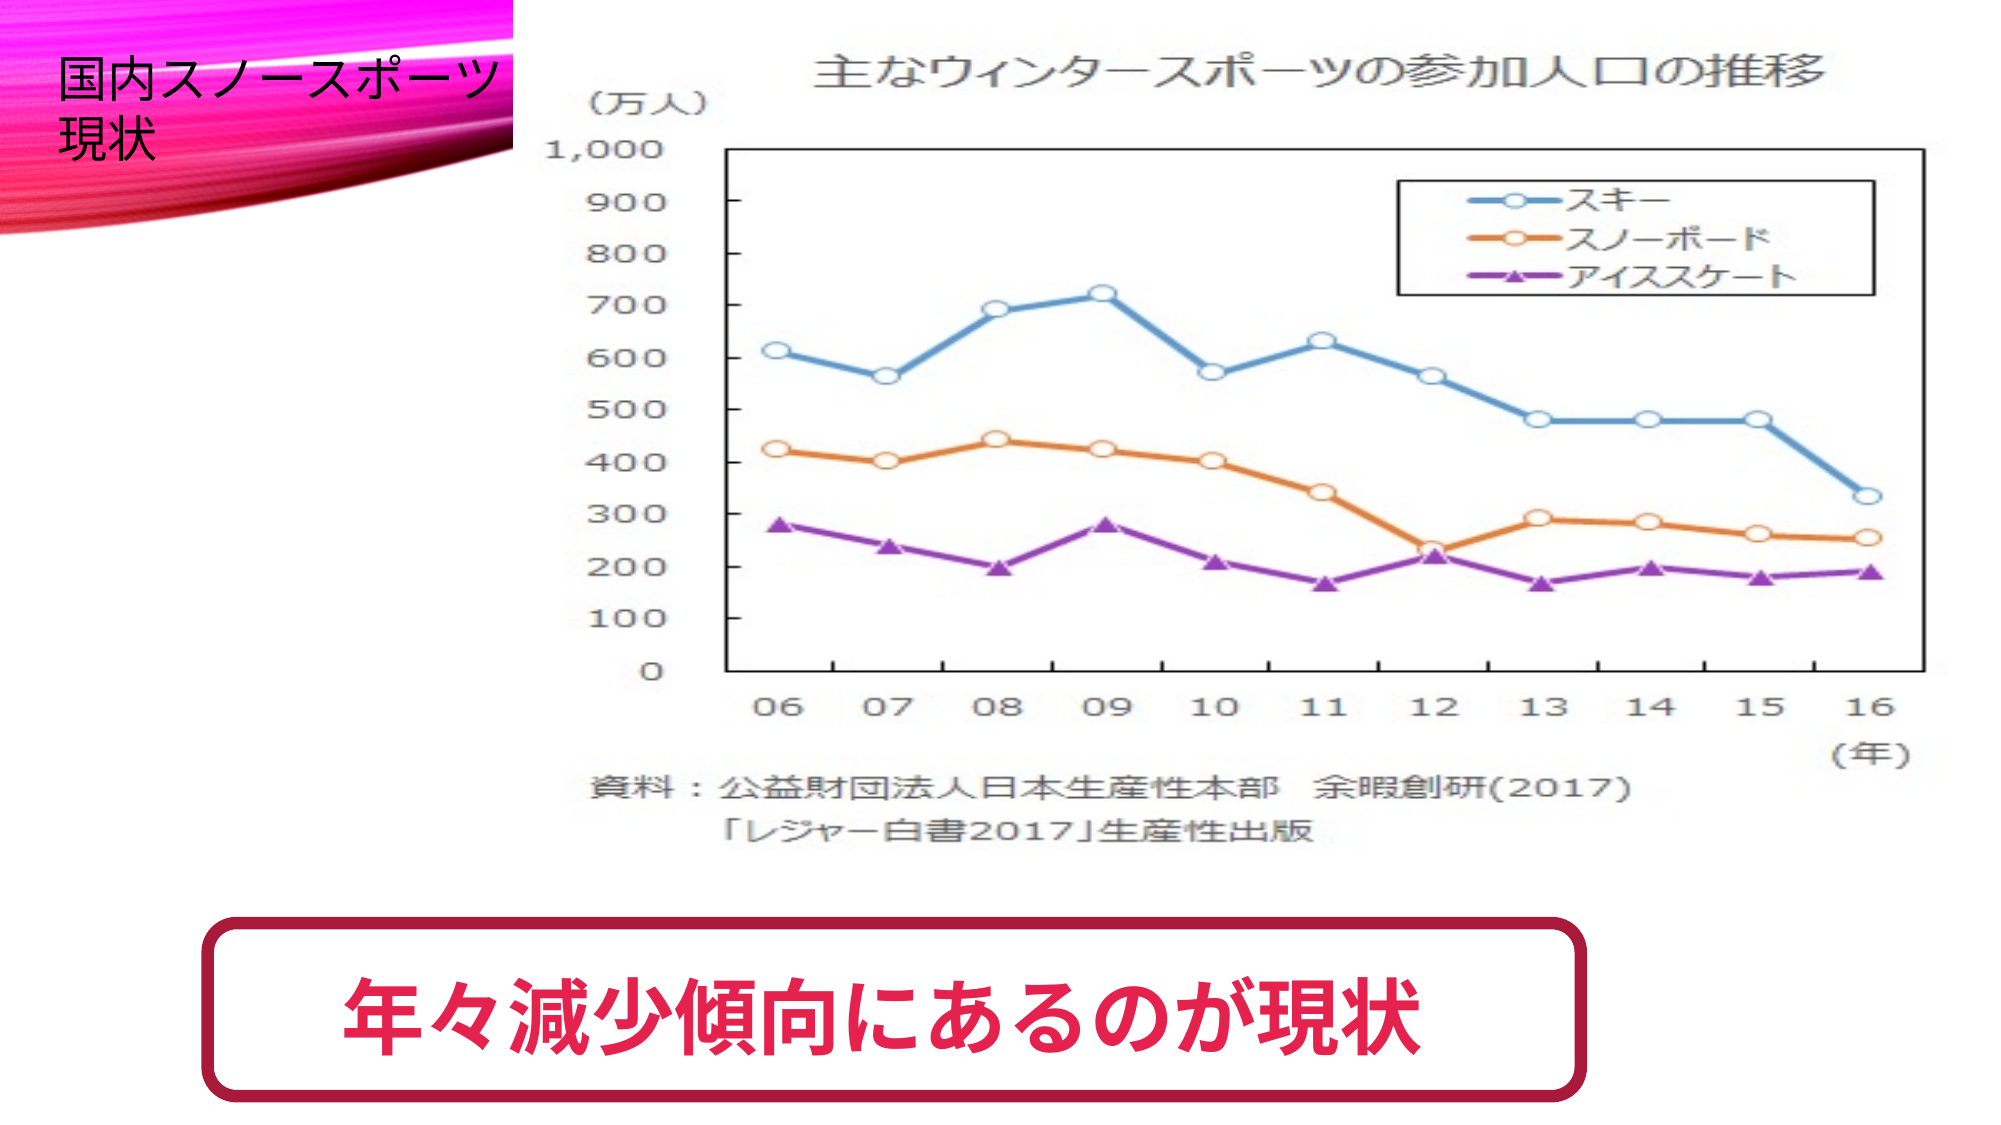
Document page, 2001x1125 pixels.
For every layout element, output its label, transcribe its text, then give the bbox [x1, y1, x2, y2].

text_box [206, 921, 1582, 1098]
text_box 国内スノースポーツ 現状 [42, 39, 513, 175]
picture [0, 0, 2000, 866]
text_box 年々減少傾向にあるのが現状 [326, 958, 1697, 1073]
